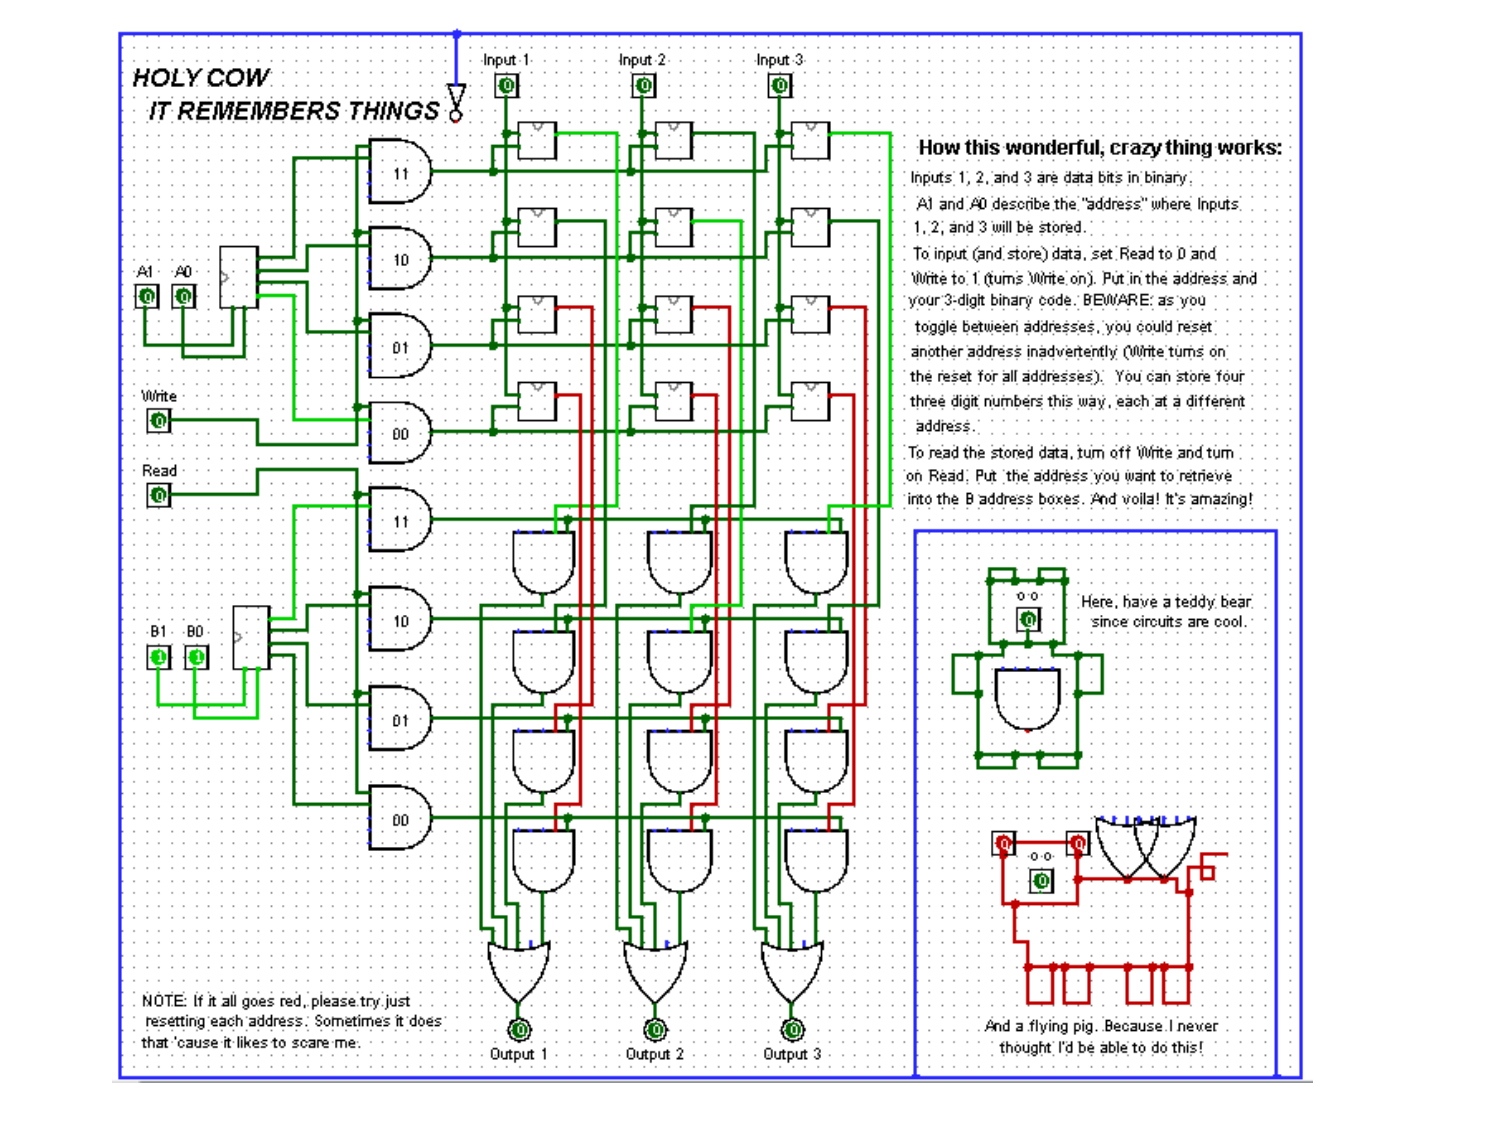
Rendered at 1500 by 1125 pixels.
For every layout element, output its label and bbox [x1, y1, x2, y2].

picture [112, 24, 1313, 1083]
